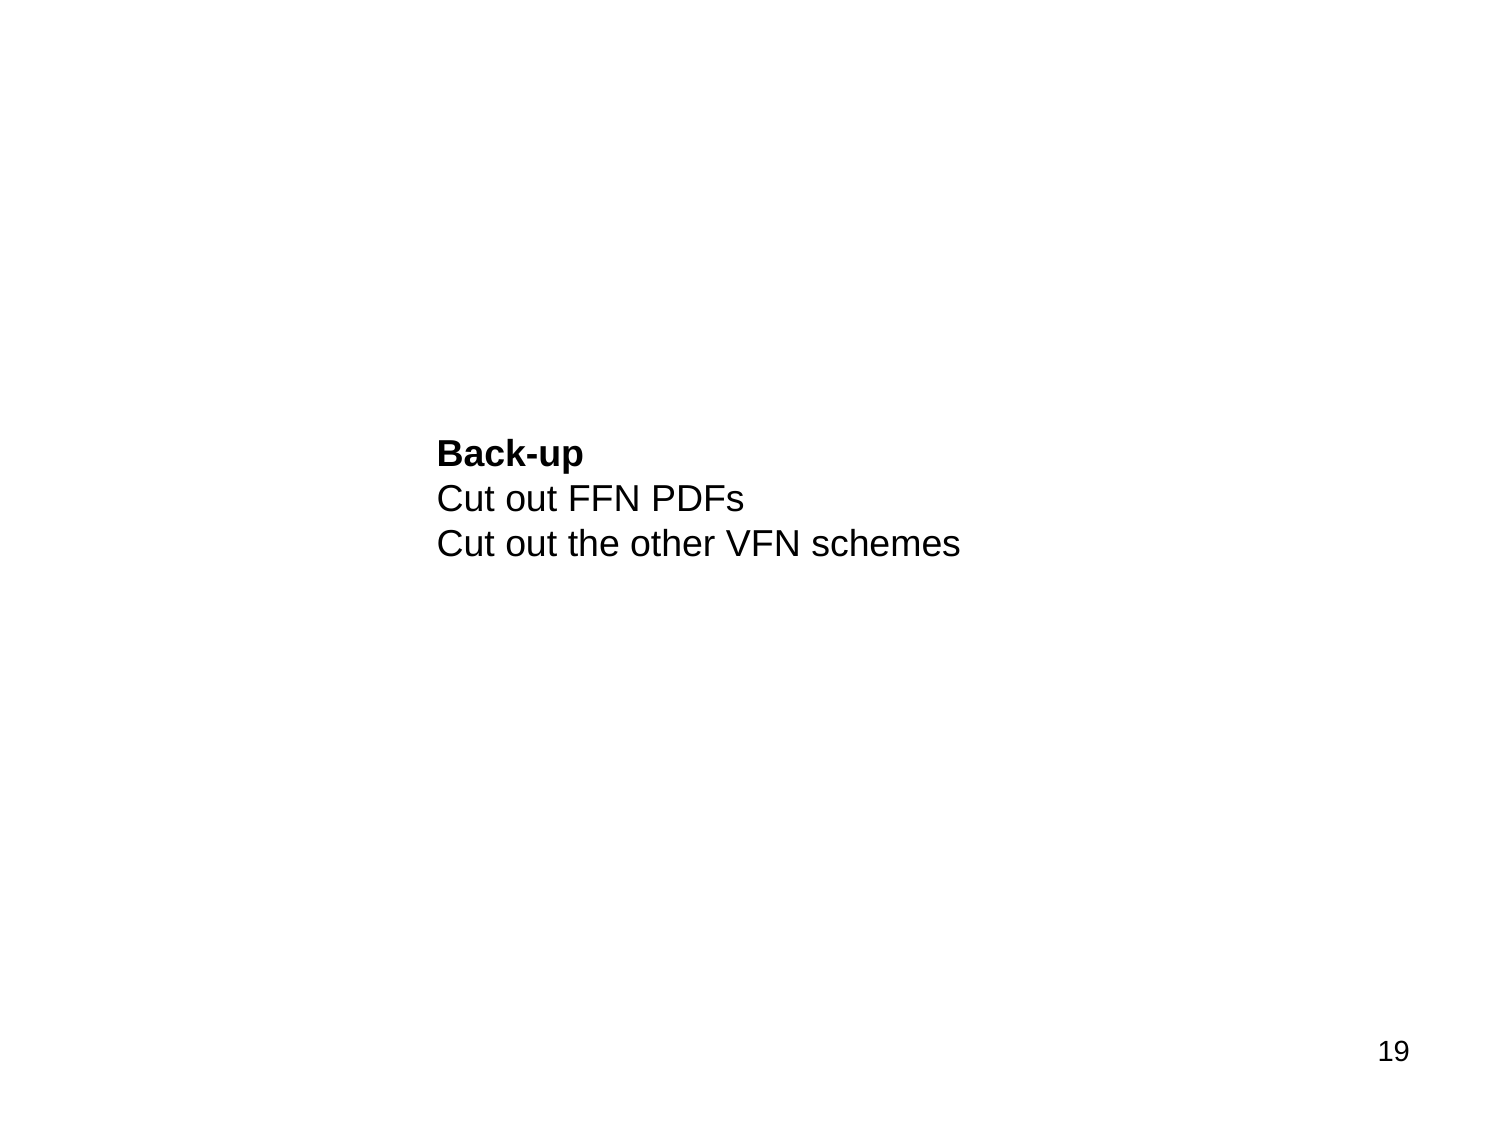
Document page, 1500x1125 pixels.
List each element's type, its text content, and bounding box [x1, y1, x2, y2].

slide_number 19 [1074, 1024, 1426, 1103]
text_box Back-up Cut out FFN PDFs Cut out the other VFN schemes [421, 421, 1046, 572]
